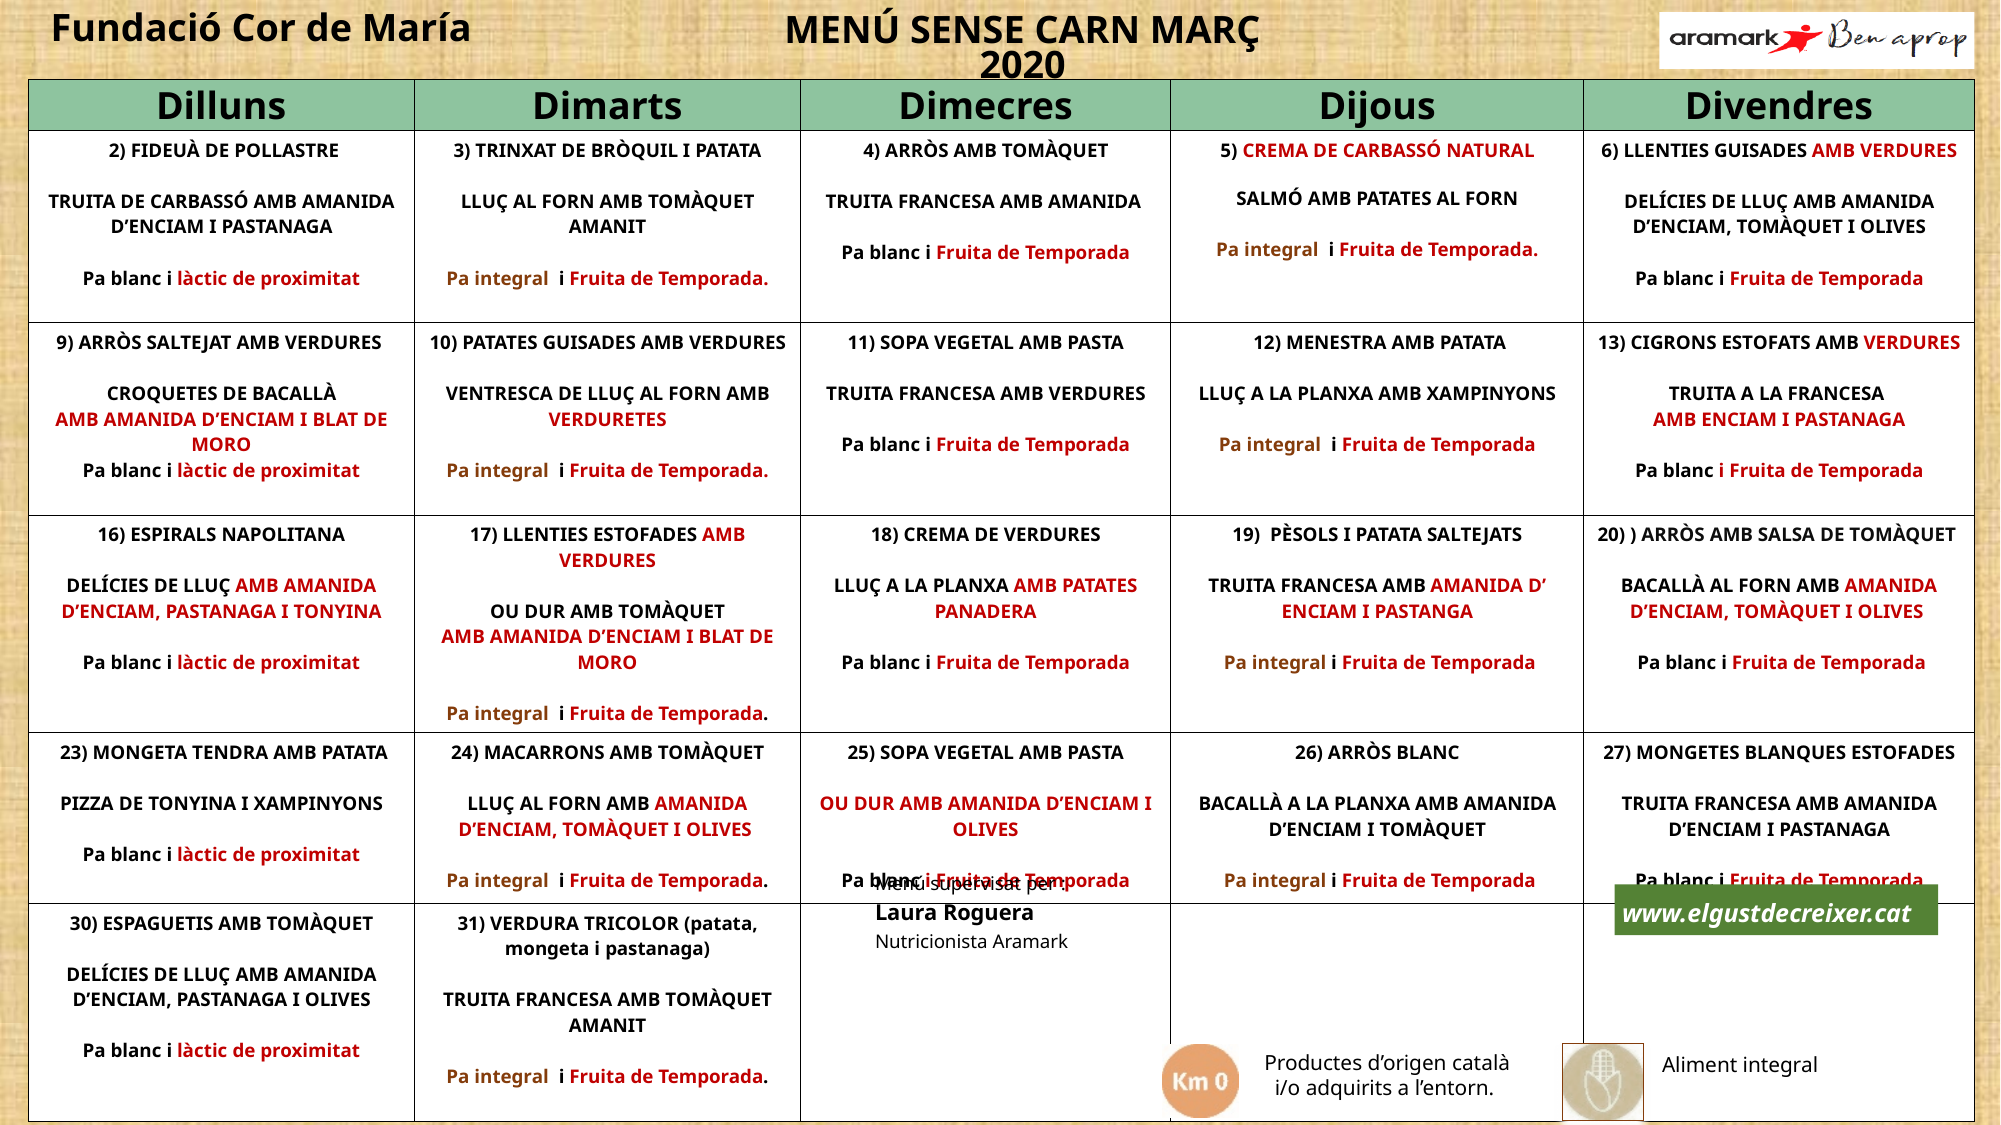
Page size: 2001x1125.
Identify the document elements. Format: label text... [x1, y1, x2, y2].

text_box www.elgustdecreixer.cat [1614, 884, 1939, 936]
table_cell 31) VERDURA TRICOLOR (patata, mongeta i pastanaga) TRUITA FRANCESA AMB TOMÀQUET AMANIT Pa integral i Fruita de Temporada. [415, 904, 800, 1121]
table_header Dimecres [801, 94, 1170, 130]
table_cell 27) MONGETES BLANQUES ESTOFADES TRUITA FRANCESA AMB AMANIDA D’ENCIAM I PASTANAGA Pa blanc i Fruita de Temporada [1584, 733, 1974, 903]
table_cell 17) LLENTIES ESTOFADES AMB VERDURES OU DUR AMB TOMÀQUET AMB AMANIDA D’ENCIAM I BLAT DE MORO Pa integral i Fruita de Temporada. [415, 516, 800, 732]
table_cell 26) ARRÒS BLANC BACALLÀ A LA PLANXA AMB AMANIDA D’ENCIAM I TOMÀQUET Pa integral i Fruita de Temporada [1171, 733, 1583, 903]
picture [1162, 1043, 1239, 1118]
table_header Dimarts [415, 80, 800, 130]
table_cell 4) ARRÒS AMB TOMÀQUET TRUITA FRANCESA AMB AMANIDA Pa blanc i Fruita de Temporada [801, 131, 1170, 322]
text_box Menú supervisat per : Laura Roguera Nutricionista Aramark [867, 859, 1136, 960]
table_cell 11) SOPA VEGETAL AMB PASTA TRUITA FRANCESA AMB VERDURES Pa blanc i Fruita de Temporada [801, 323, 1170, 515]
table_cell [1584, 904, 1974, 1121]
table_cell 10) PATATES GUISADES AMB VERDURES VENTRESCA DE LLUÇ AL FORN AMB VERDURETES Pa integral i Fruita de Temporada. [415, 323, 800, 515]
table_cell 13) CIGRONS ESTOFATS AMB VERDURES TRUITA A LA FRANCESA AMB ENCIAM I PASTANAGA Pa blanc i Fruita de Temporada [1584, 323, 1974, 515]
table_cell 2) FIDEUÀ DE POLLASTRE TRUITA DE CARBASSÓ AMB AMANIDA D’ENCIAM I PASTANAGA Pa blanc i làctic de proximitat [29, 131, 414, 322]
table_cell 9) ARRÒS SALTEJAT AMB VERDURES CROQUETES DE BACALLÀ AMB AMANIDA D’ENCIAM I BLAT DE MORO Pa blanc i làctic de proximitat [29, 323, 414, 515]
table_header Divendres [1584, 80, 1974, 130]
text_box MENÚ SENSE CARN MARÇ 2020 [724, 7, 1321, 94]
table_cell [1171, 904, 1583, 1043]
table_cell 18) CREMA DE VERDURES LLUÇ A LA PLANXA AMB PATATES PANADERA Pa blanc i Fruita de Temporada [801, 516, 1170, 732]
table_cell 25) SOPA VEGETAL AMB PASTA OU DUR AMB AMANIDA D’ENCIAM I OLIVES Pa blanc i Fruita de Temporada [801, 733, 1170, 903]
table_cell [801, 904, 1170, 1121]
picture [1562, 1043, 1644, 1122]
table_header Dilluns [29, 80, 414, 130]
table_cell 30) ESPAGUETIS AMB TOMÀQUET DELÍCIES DE LLUÇ AMB AMANIDA D’ENCIAM, PASTANAGA I OLIVES Pa blanc i làctic de proximitat [29, 904, 414, 1121]
table_cell 12) MENESTRA AMB PATATA LLUÇ A LA PLANXA AMB XAMPINYONS Pa integral i Fruita de Temporada [1171, 323, 1583, 515]
text_box Fundació Cor de María [35, 5, 847, 57]
table_header Dijous [1171, 80, 1583, 130]
table_cell 19) PÈSOLS I PATATA SALTEJATS TRUITA FRANCESA AMB AMANIDA D’ ENCIAM I PASTANGA Pa integral i Fruita de Temporada [1171, 516, 1583, 732]
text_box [1237, 1042, 1884, 1123]
table_cell 3) TRINXAT DE BRÒQUIL I PATATA LLUÇ AL FORN AMB TOMÀQUET AMANIT Pa integral i Fruita de Temporada. [415, 131, 800, 322]
table_cell 6) LLENTIES GUISADES AMB VERDURES DELÍCIES DE LLUÇ AMB AMANIDA D’ENCIAM, TOMÀQUET I OLIVES Pa blanc i Fruita de Temporada [1584, 131, 1974, 322]
table_cell 20) ) ARRÒS AMB SALSA DE TOMÀQUET BACALLÀ AL FORN AMB AMANIDA D’ENCIAM, TOMÀQUET I OLIVES Pa blanc i Fruita de Temporada [1584, 516, 1974, 732]
table_cell 24) MACARRONS AMB TOMÀQUET LLUÇ AL FORN AMB AMANIDA D’ENCIAM, TOMÀQUET I OLIVES Pa integral i Fruita de Temporada. [415, 733, 800, 903]
table_cell 16) ESPIRALS NAPOLITANA DELÍCIES DE LLUÇ AMB AMANIDA D’ENCIAM, PASTANAGA I TONYINA Pa blanc i làctic de proximitat [29, 516, 414, 732]
picture [0, 0, 2001, 1125]
table_cell 5) CREMA DE CARBASSÓ NATURAL SALMÓ AMB PATATES AL FORN Pa integral i Fruita de Temporada. [1171, 131, 1583, 322]
table_cell 23) MONGETA TENDRA AMB PATATA PIZZA DE TONYINA I XAMPINYONS Pa blanc i làctic de proximitat [29, 733, 414, 903]
